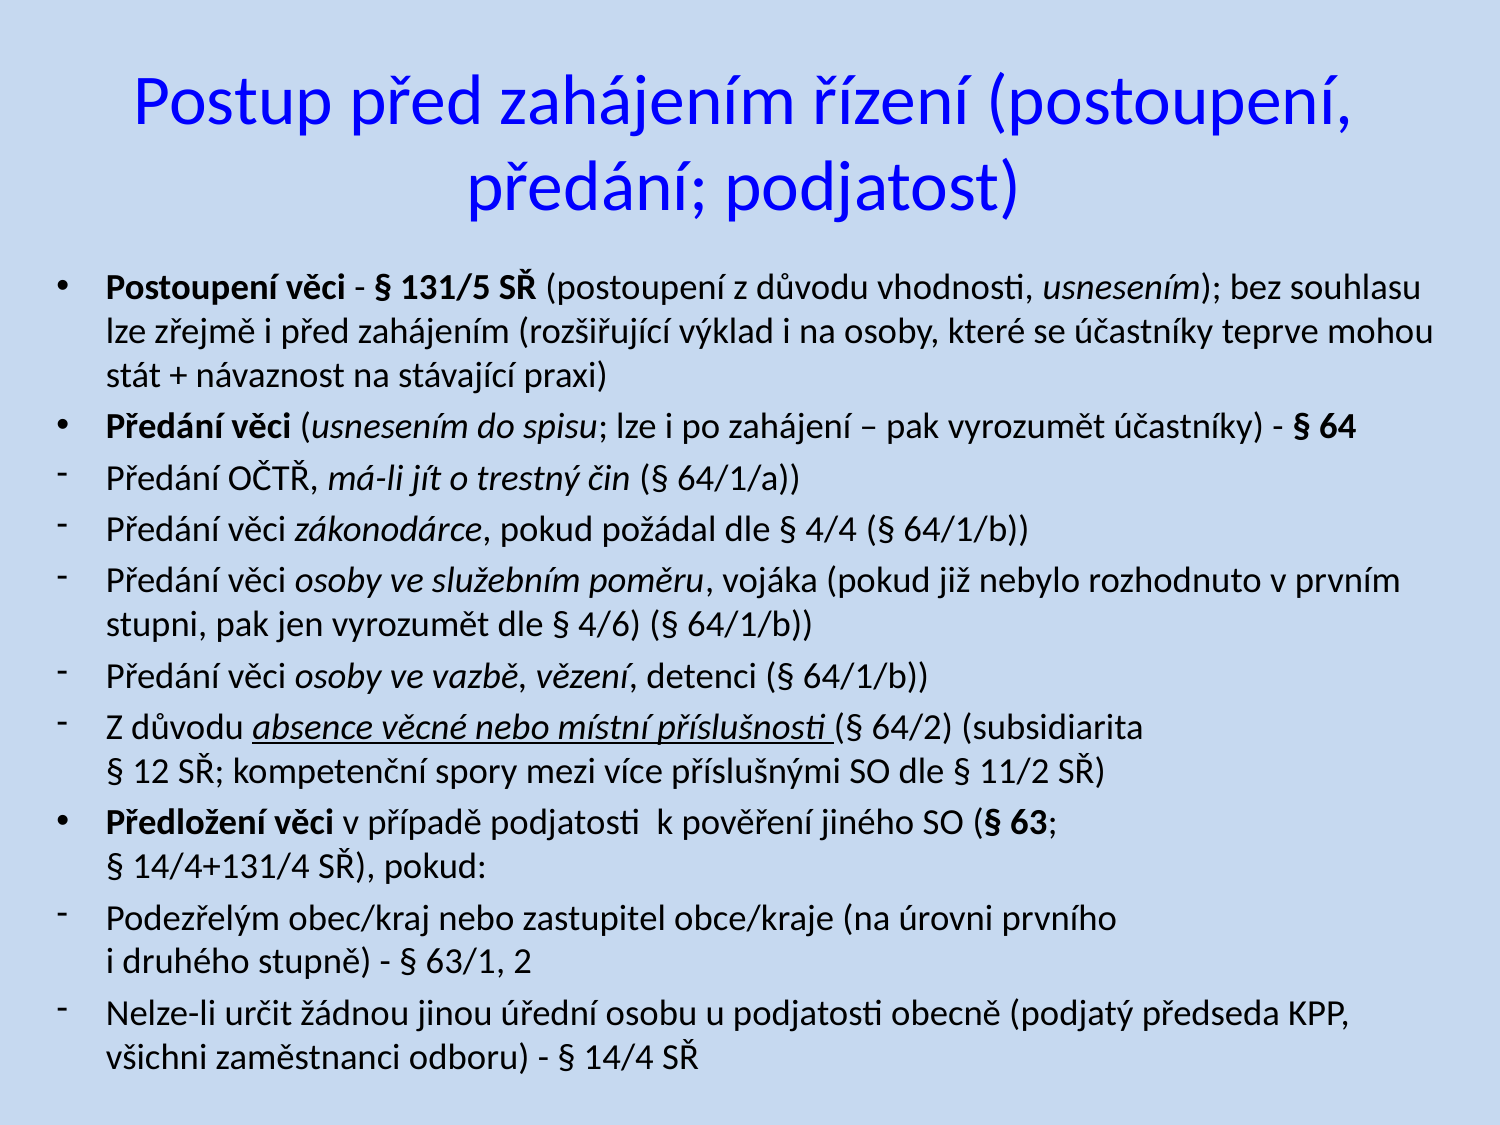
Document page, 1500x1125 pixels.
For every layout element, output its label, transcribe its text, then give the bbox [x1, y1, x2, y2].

list Postoupení věci - § 131/5 SŘ (postoupení z důvodu vhodnosti, usnesením); bez souhlasu lze zřejmě i před zahájením (rozšiřující výklad i na osoby, které se účastníky teprve mohou stát + návaznost na stávající praxi) Předání věci (usnesením do spisu; lze i po zahájení – pak vyrozumět účastníky) - § 64 Předání OČTŘ, má-li jít o trestný čin (§ 64/1/a)) Předání věci zákonodárce, pokud požádal dle § 4/4 (§ 64/1/b)) Předání věci osoby ve služebním poměru, vojáka (pokud již nebylo rozhodnuto v prvním stupni, pak jen vyrozumět dle § 4/6) (§ 64/1/b)) Předání věci osoby ve vazbě, vězení, detenci (§ 64/1/b)) Z důvodu absence věcné nebo místní příslušnosti (§ 64/2) (subsidiarita § 12 SŘ; kompetenční spory mezi více příslušnými SO dle § 11/2 SŘ) Předložení věci v případě podjatosti k pověření jiného SO (§ 63; § 14/4+131/4 SŘ), pokud: Podezřelým obec/kraj nebo zastupitel obce/kraje (na úrovni prvního i druhého stupně) - § 63/1, 2 Nelze-li určit žádnou jinou úřední osobu u podjatosti obecně (podjatý předseda KPP, všichni zaměstnanci odboru) - § 14/4 SŘ [41, 255, 1459, 1094]
title Postup před zahájením řízení (postoupení, předání; podjatost) [29, 45, 1459, 233]
